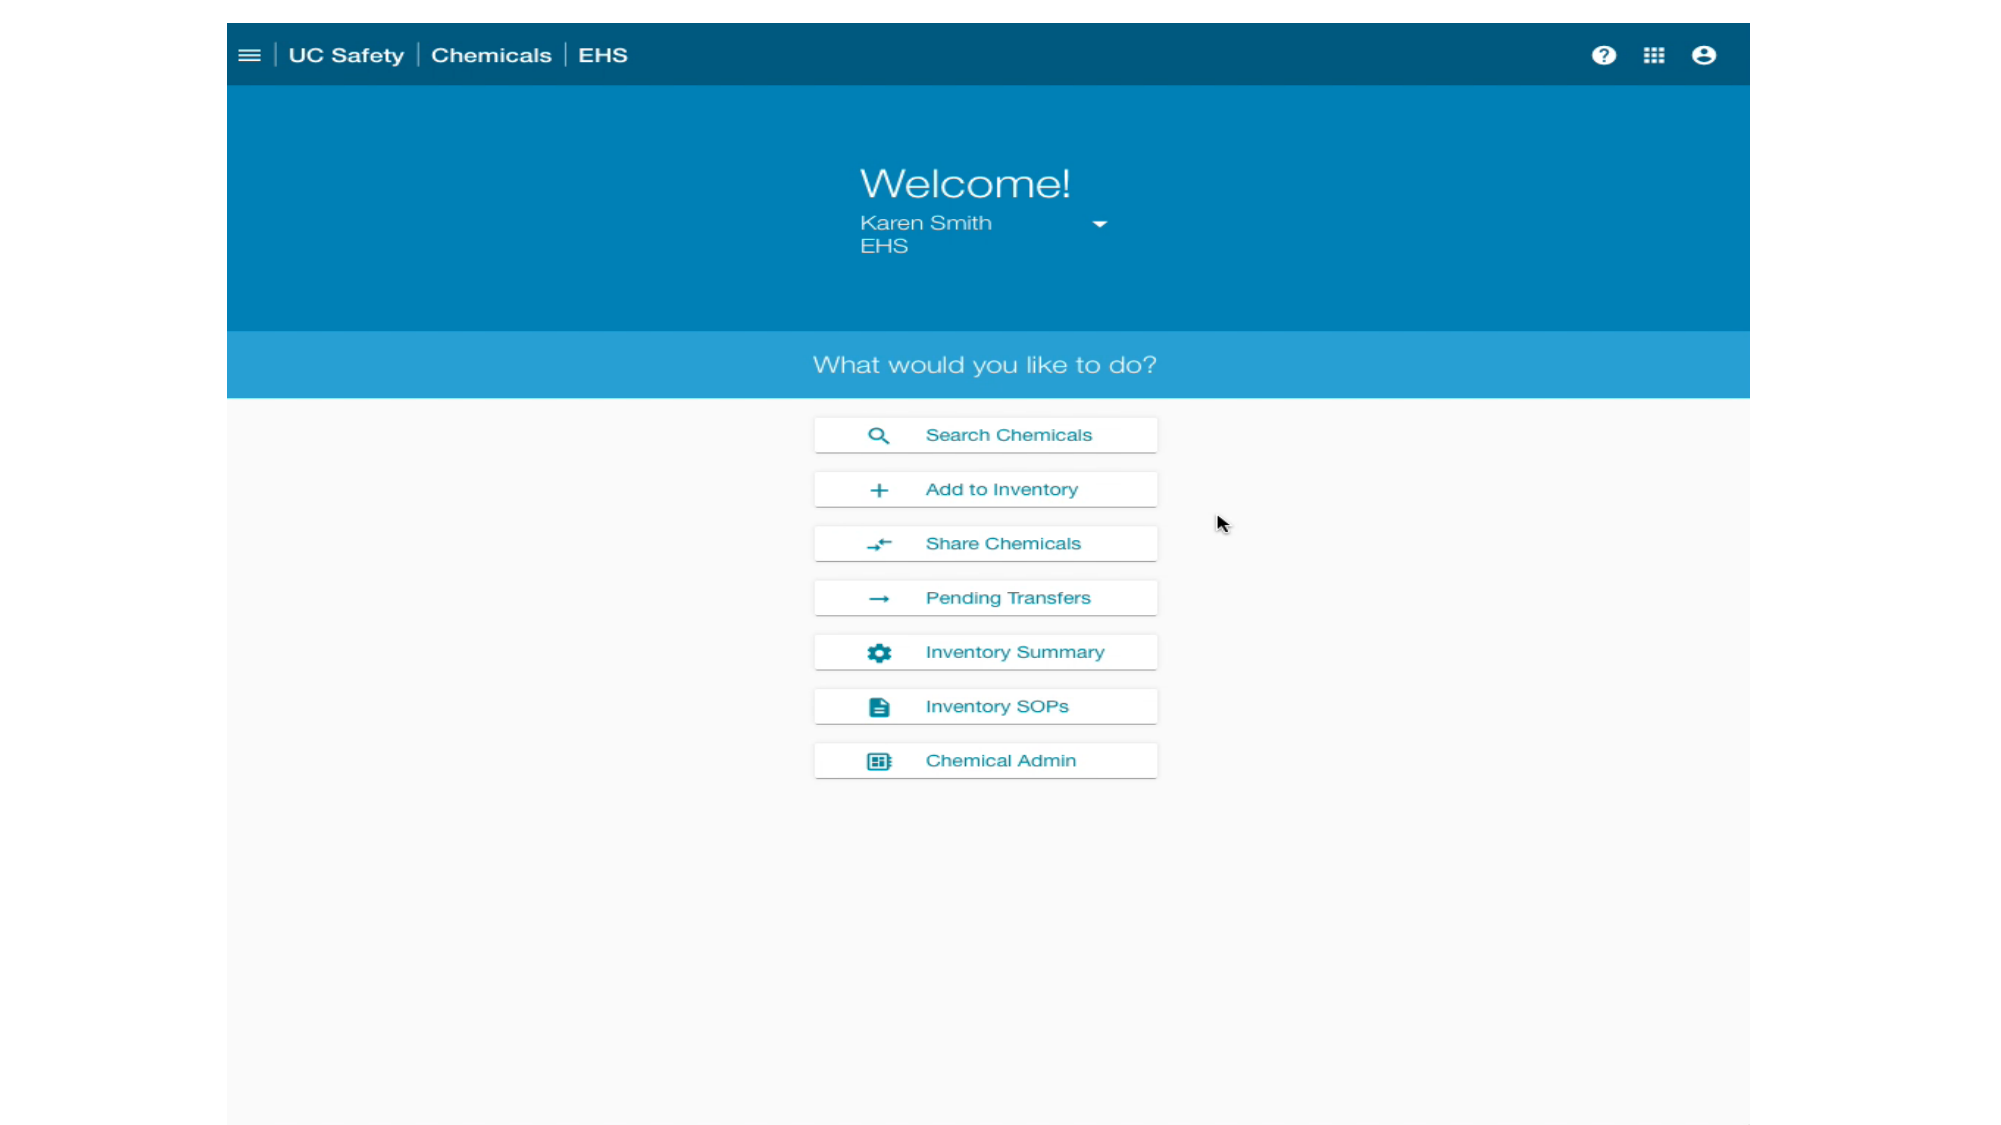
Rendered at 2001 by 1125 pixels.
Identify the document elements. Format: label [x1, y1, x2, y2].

text_box [226, 22, 1751, 1125]
